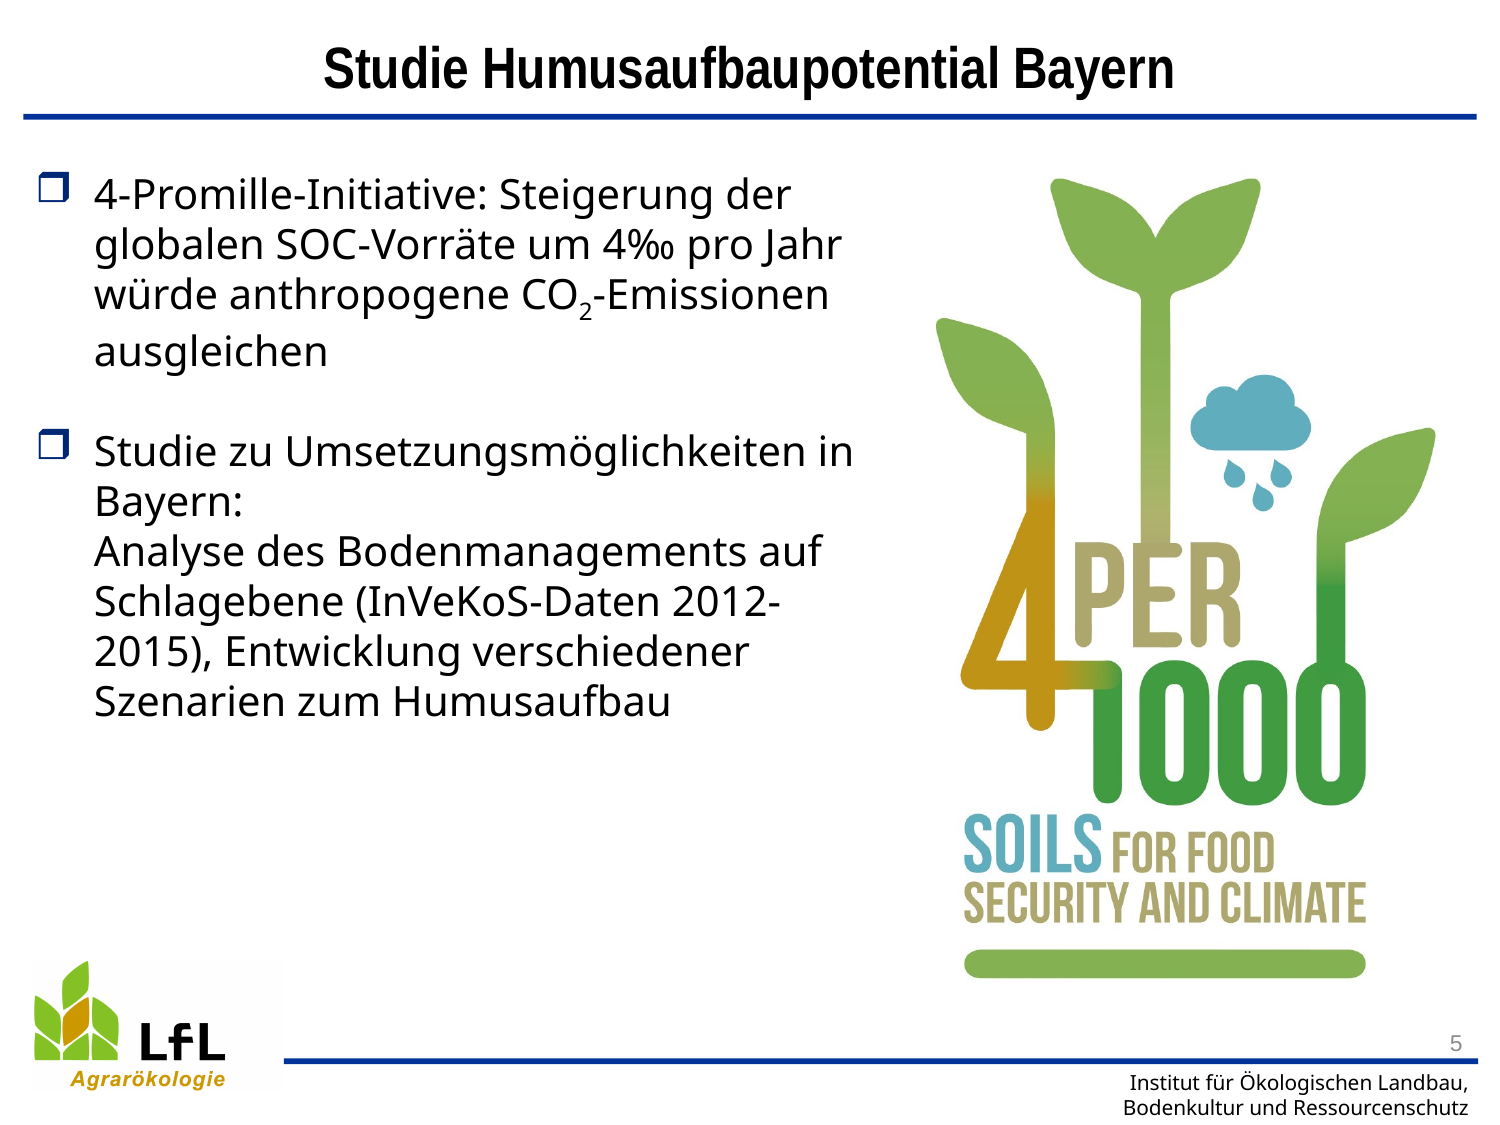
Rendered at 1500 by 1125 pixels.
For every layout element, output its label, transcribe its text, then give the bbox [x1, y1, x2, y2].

text_box 4-Promille-Initiative: Steigerung der globalen SOC-Vorräte um 4‰ pro Jahr würde anthropogene CO2-Emissionen ausgleichen Studie zu Umsetzungsmöglichkeiten in Bayern: Analyse des Bodenmanagements auf Schlagebene (InVeKoS-Daten 2012-2015), Entwicklung verschiedener Szenarien zum Humusaufbau [35, 117, 858, 1115]
title Studie Humusaufbaupotential Bayern [23, 36, 1476, 95]
slide_number 5 [1387, 1022, 1478, 1062]
picture [899, 156, 1466, 997]
